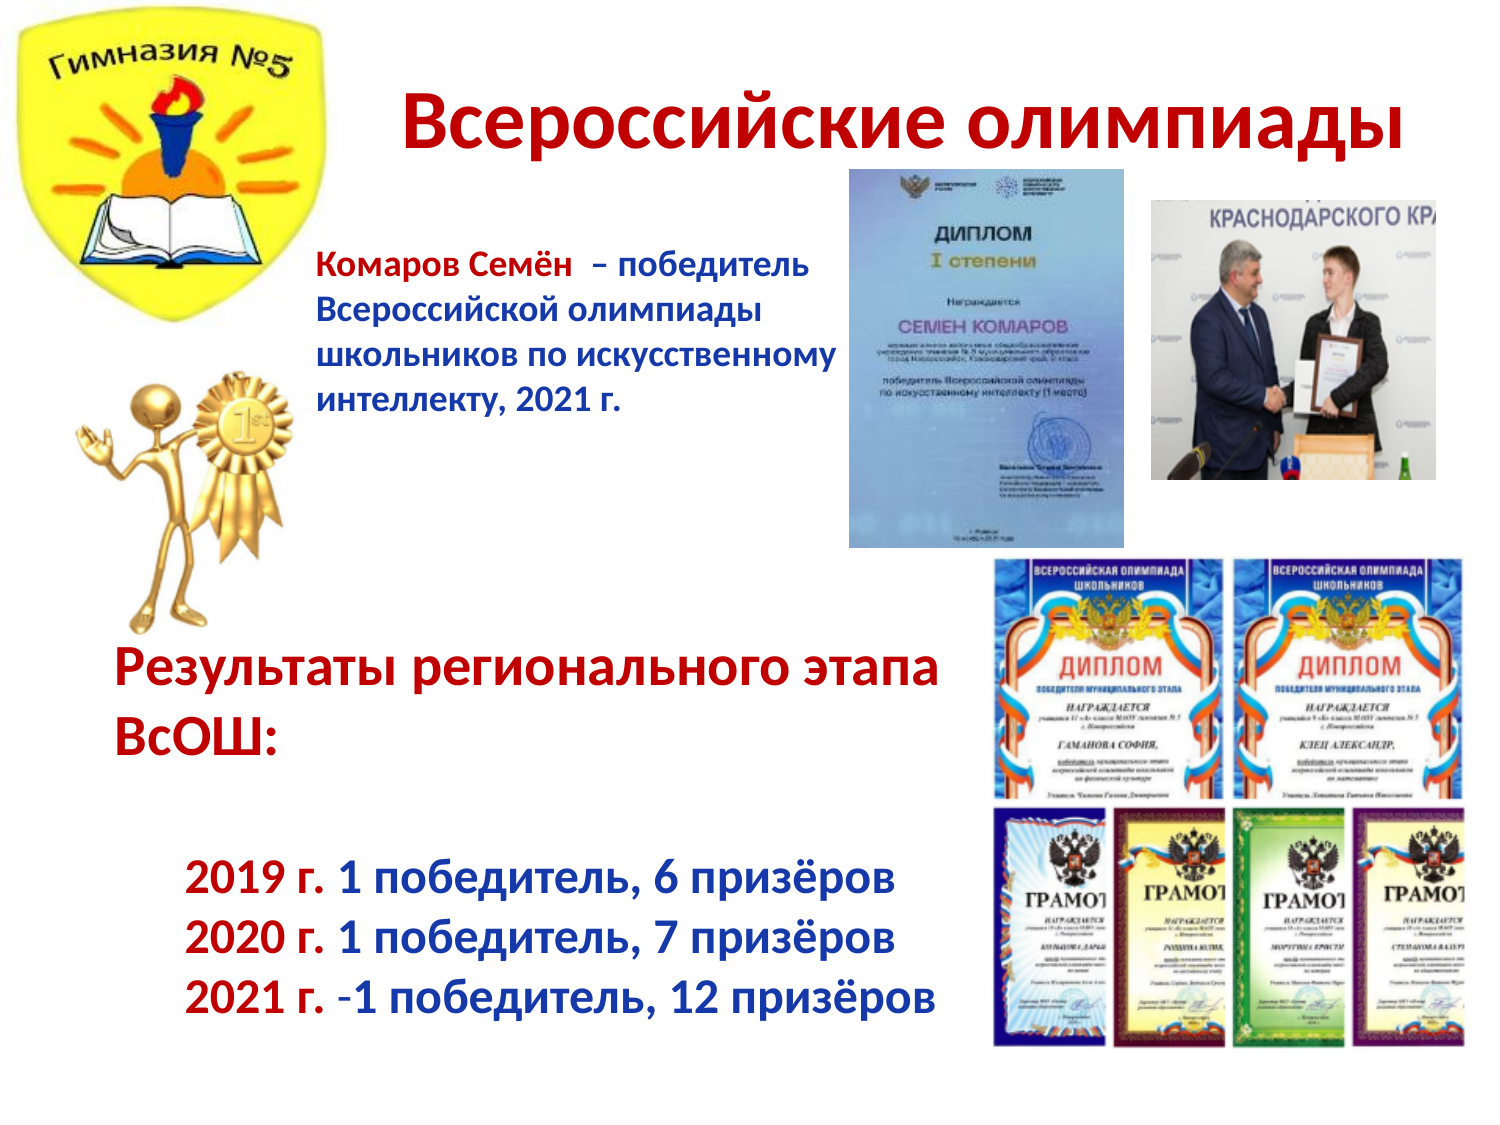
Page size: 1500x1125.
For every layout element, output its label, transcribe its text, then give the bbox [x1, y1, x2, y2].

picture [849, 169, 1124, 549]
text_box Результаты регионального этапа ВсОШ: [100, 479, 980, 775]
picture [68, 356, 302, 646]
picture [1151, 200, 1436, 480]
text_box Комаров Семён – победитель Всероссийской олимпиады школьников по искусственному интеллекту, 2021 г. [301, 231, 844, 427]
picture [0, 0, 341, 341]
title Всероссийские олимпиады [383, 45, 1425, 185]
picture [985, 550, 1471, 1056]
text_box 2019 г. 1 победитель, 6 призёров 2020 г. 1 победитель, 7 призёров 2021 г. -1 победитель, 12 призёров [169, 715, 980, 1031]
